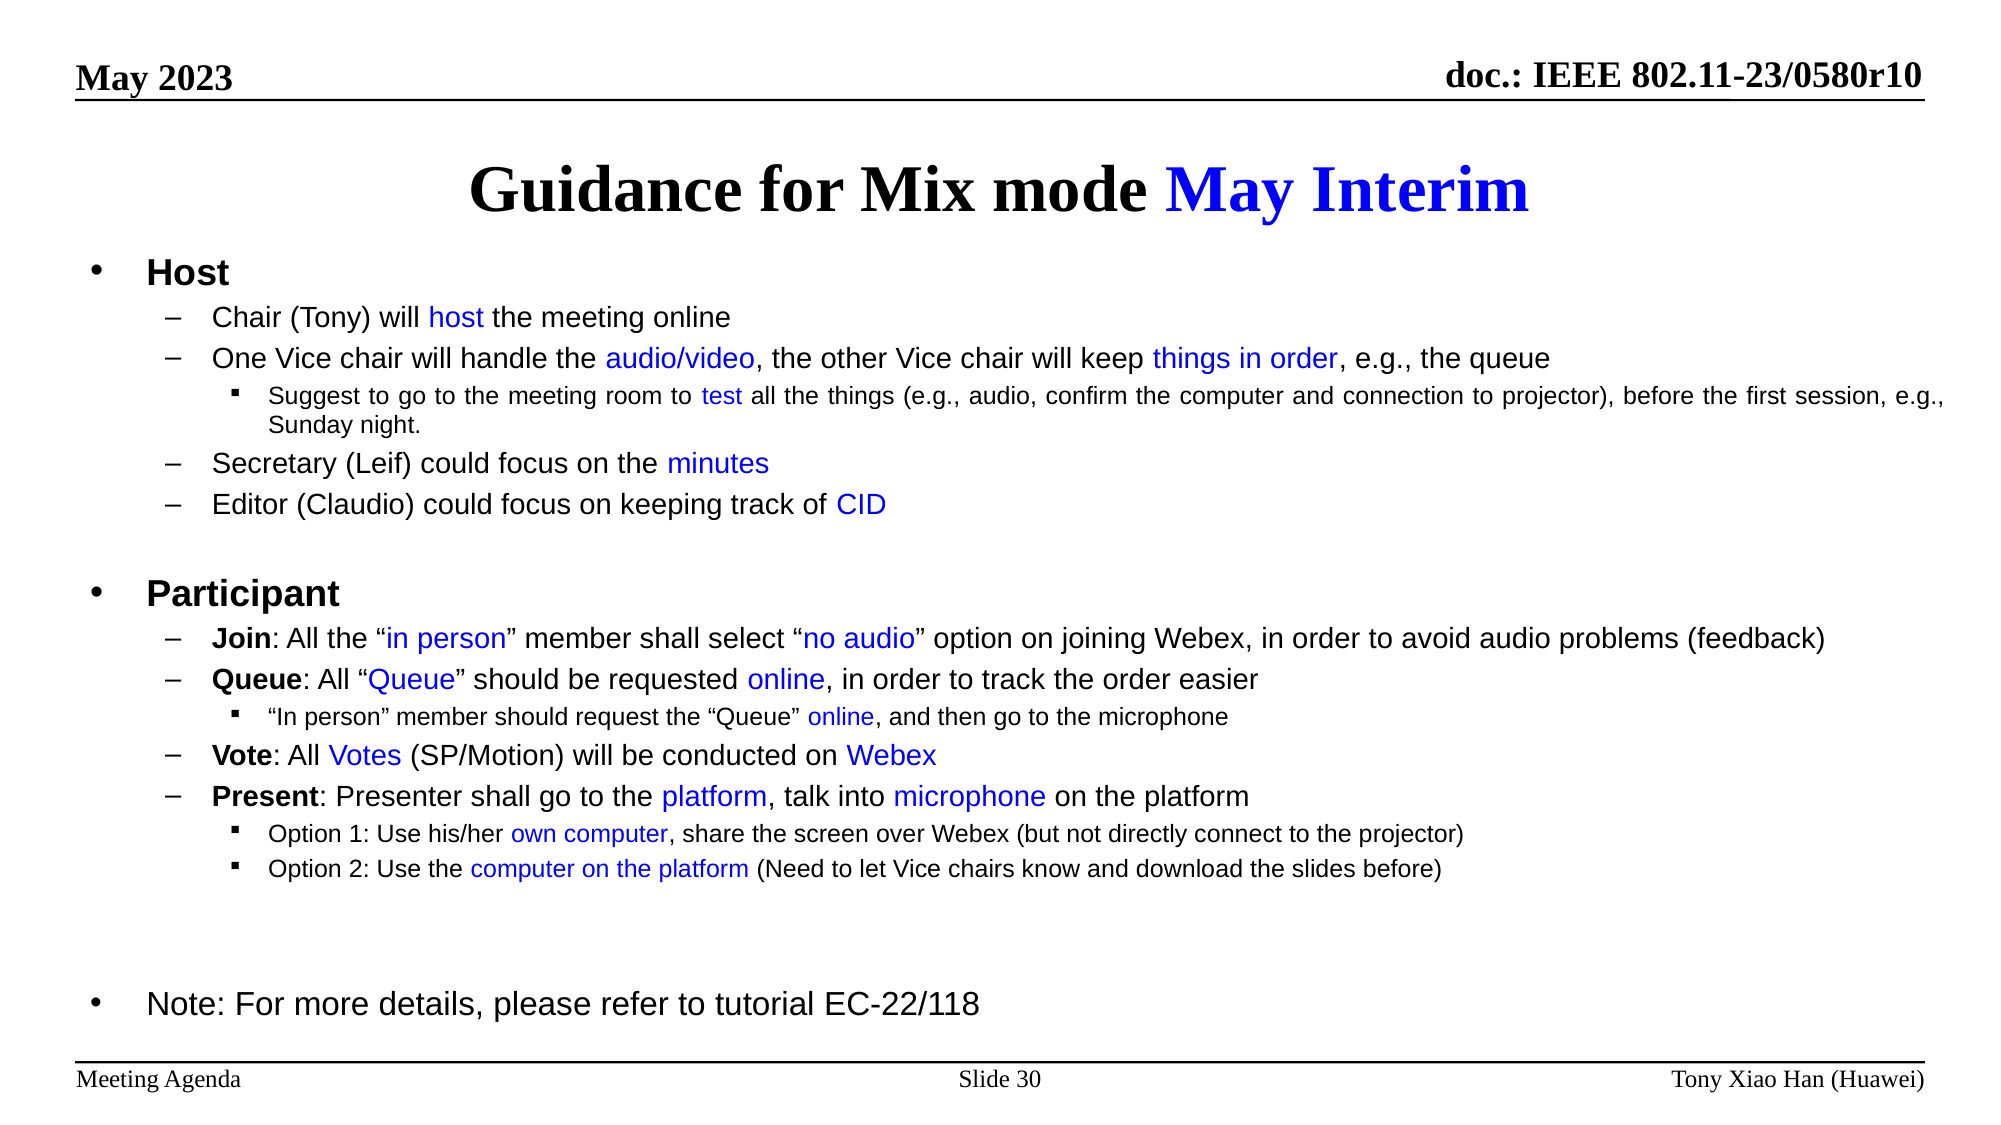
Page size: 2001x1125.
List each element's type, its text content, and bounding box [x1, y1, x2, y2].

text_box Guidance for Mix mode May Interim [75, 137, 1925, 212]
text_box Host Chair (Tony) will host the meeting online One Vice chair will handle the audio/video, the other Vice chair will keep things in order, e.g., the queue Suggest to go to the meeting room to test all the things (e.g., audio, confirm the computer and connection to projector), before the first session, e.g., Sunday night. Secretary (Leif) could focus on the minutes Editor (Claudio) could focus on keeping track of CID Participant Join: All the “in person” member shall select “no audio” option on joining Webex, in order to avoid audio problems (feedback) Queue: All “Queue” should be requested online, in order to track the order easier “In person” member should request the “Queue” online, and then go to the microphone Vote: All Votes (SP/Motion) will be conducted on Webex Present: Presenter shall go to the platform, talk into microphone on the platform Option 1: Use his/her own computer, share the screen over Webex (but not directly connect to the projector) Option 2: Use the computer on the platform (Need to let Vice chairs know and download the slides before) Note: For more details, please refer to tutorial EC-22/118 [74, 212, 1963, 1075]
